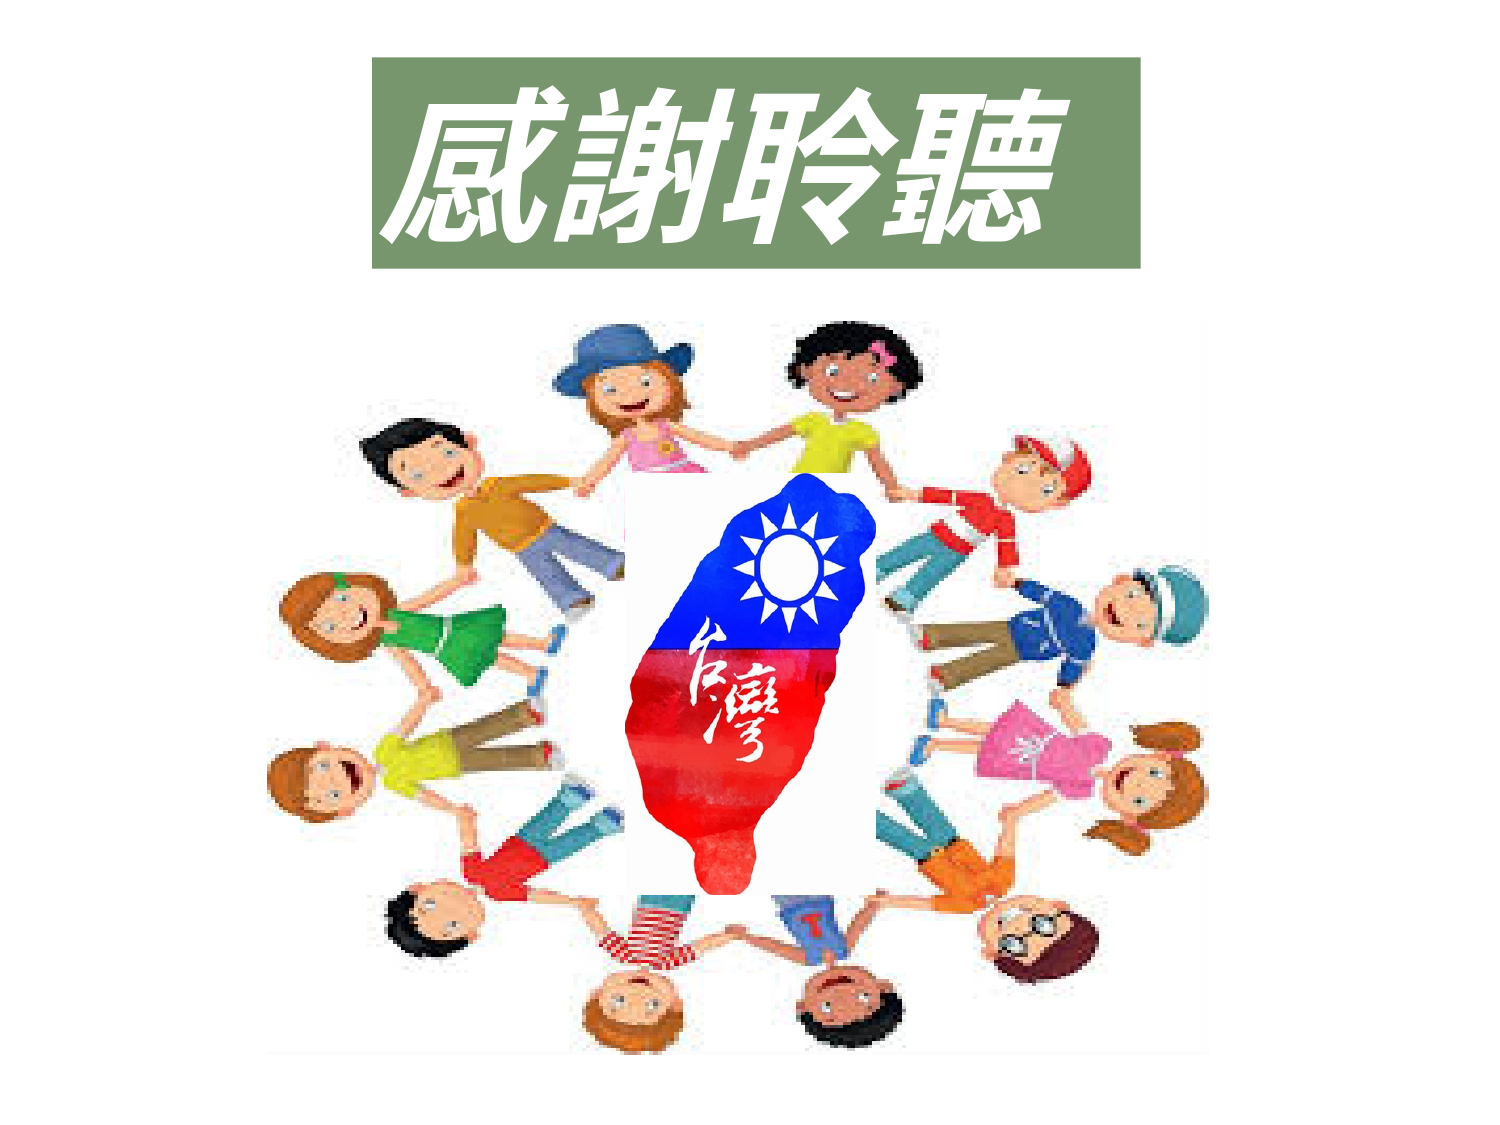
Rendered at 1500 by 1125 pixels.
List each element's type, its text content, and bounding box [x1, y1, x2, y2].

text_box 感謝聆聽 [372, 57, 1141, 269]
picture [266, 321, 1209, 1056]
